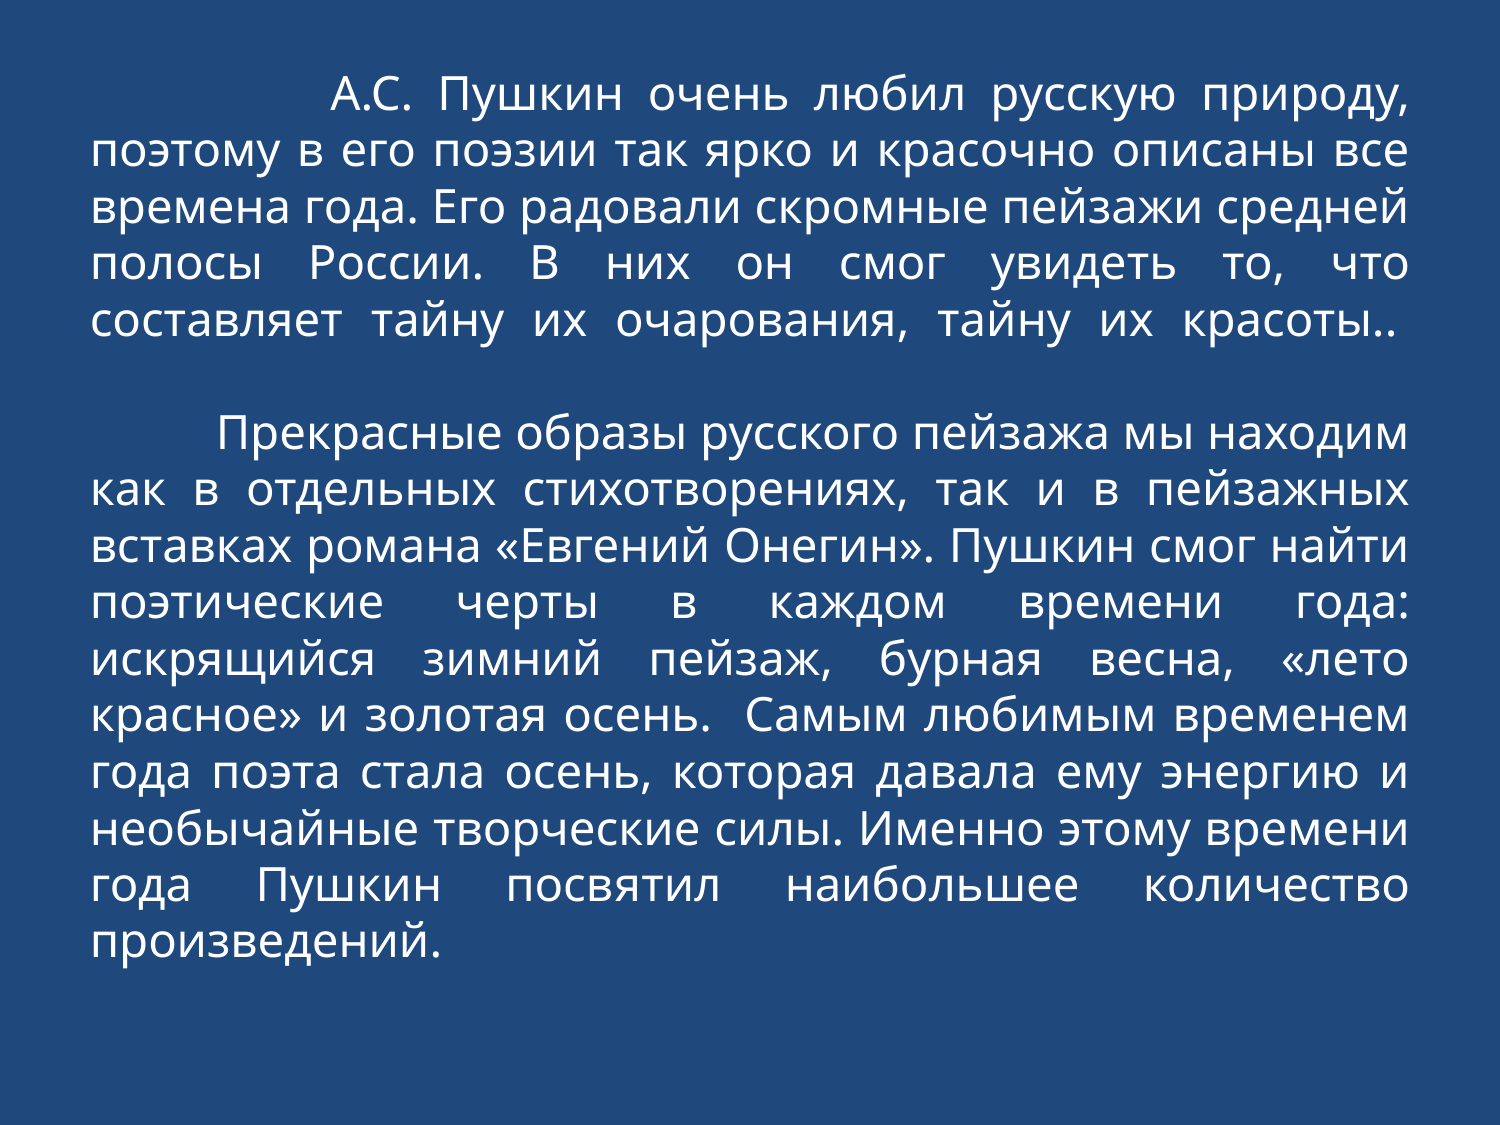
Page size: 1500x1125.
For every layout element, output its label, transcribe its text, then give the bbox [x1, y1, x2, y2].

title А.С. Пушкин очень любил русскую природу, поэтому в его поэзии так ярко и красочно описаны все времена года. Его радовали скромные пейзажи средней полосы России. В них он смог увидеть то, что составляет тайну их очарования, тайну их красоты.. Прекрасные образы русского пейзажа мы находим как в отдельных стихотворениях, так и в пейзажных вставках романа «Евгений Онегин». Пушкин смог найти поэтические черты в каждом времени года: искрящийся зимний пейзаж, бурная весна, «лето красное» и золотая осень. Самым любимым временем года поэта стала осень, которая давала ему энергию и необычайные творческие силы. Именно этому времени года Пушкин посвятил наибольшее количество произведений. [75, 45, 1425, 1067]
